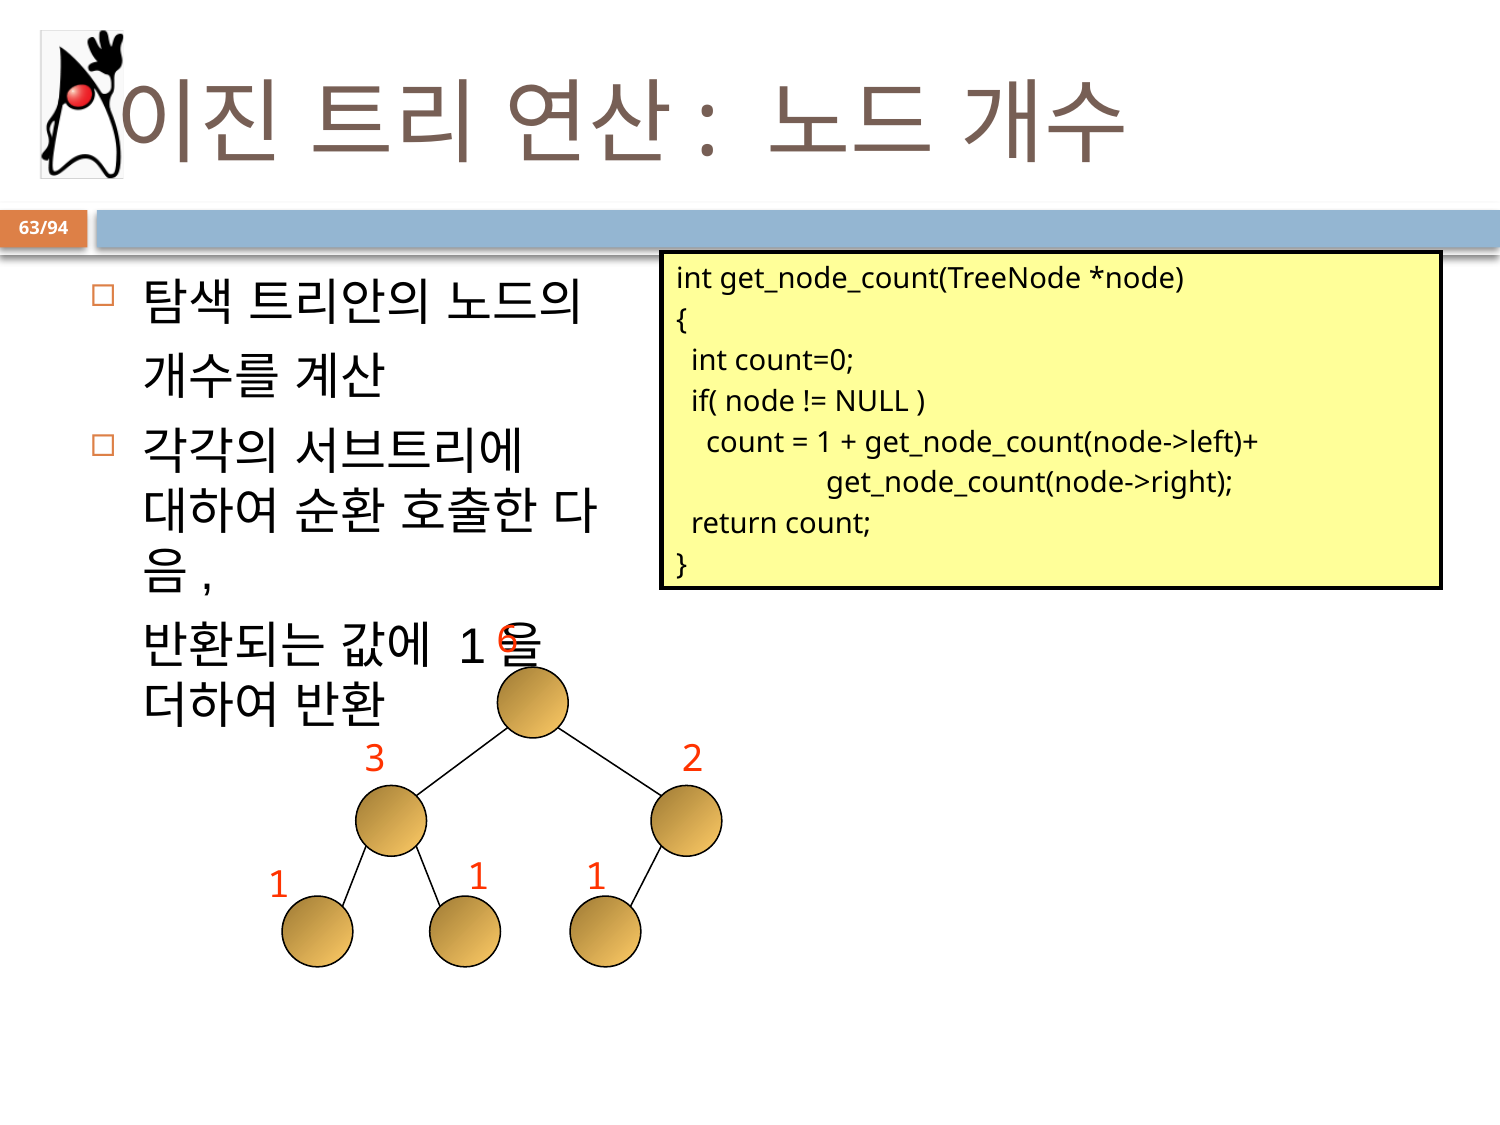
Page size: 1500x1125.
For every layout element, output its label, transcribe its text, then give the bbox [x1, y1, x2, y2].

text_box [342, 845, 367, 907]
text_box [282, 896, 353, 967]
text_box [651, 786, 722, 857]
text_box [557, 727, 662, 797]
text_box [429, 898, 501, 967]
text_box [415, 727, 509, 797]
picture [39, 30, 124, 179]
text_box 1 [570, 844, 623, 904]
slide_number 63/94 [0, 208, 88, 249]
text_box [497, 667, 569, 738]
text_box 1 [252, 852, 305, 912]
text_box 1 [452, 844, 505, 904]
text_box 2 [666, 726, 719, 786]
text_box 3 [348, 726, 401, 786]
text_box 6 [481, 608, 534, 668]
list 탐색 트리안의 노드의 개수를 계산 각각의 서브트리에 대하여 순환 호출한 다음, 반환되는 값에 1을 더하여 반환 [75, 262, 662, 718]
text_box [570, 900, 641, 967]
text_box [415, 845, 441, 907]
text_box int get_node_count(TreeNode *node) { int count=0; if( node != NULL ) count = 1 + get_node_count(node->left)+ get_node_count(node->right); return count; } [661, 252, 1441, 588]
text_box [630, 845, 662, 907]
title 이진 트리 연산: 노드 개수 [100, 37, 1438, 200]
text_box [355, 786, 427, 857]
